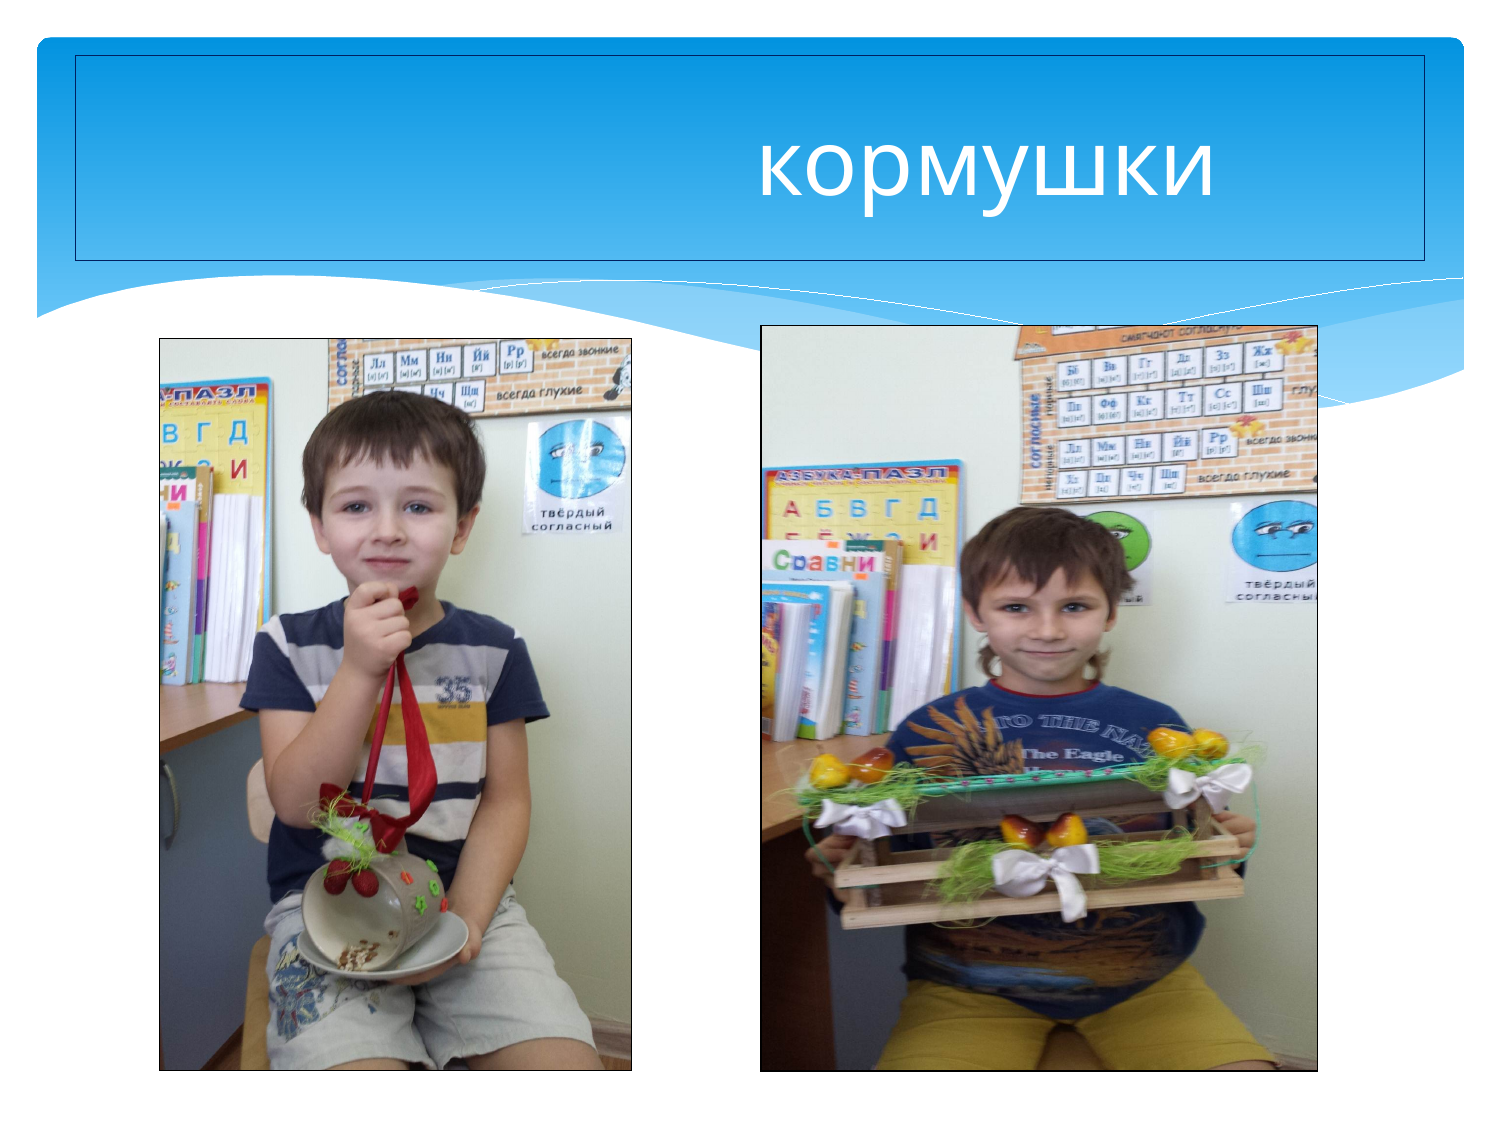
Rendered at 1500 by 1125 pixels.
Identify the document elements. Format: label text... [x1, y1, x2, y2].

title кормушки [75, 55, 1425, 261]
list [159, 337, 632, 1071]
picture [761, 326, 1318, 1071]
